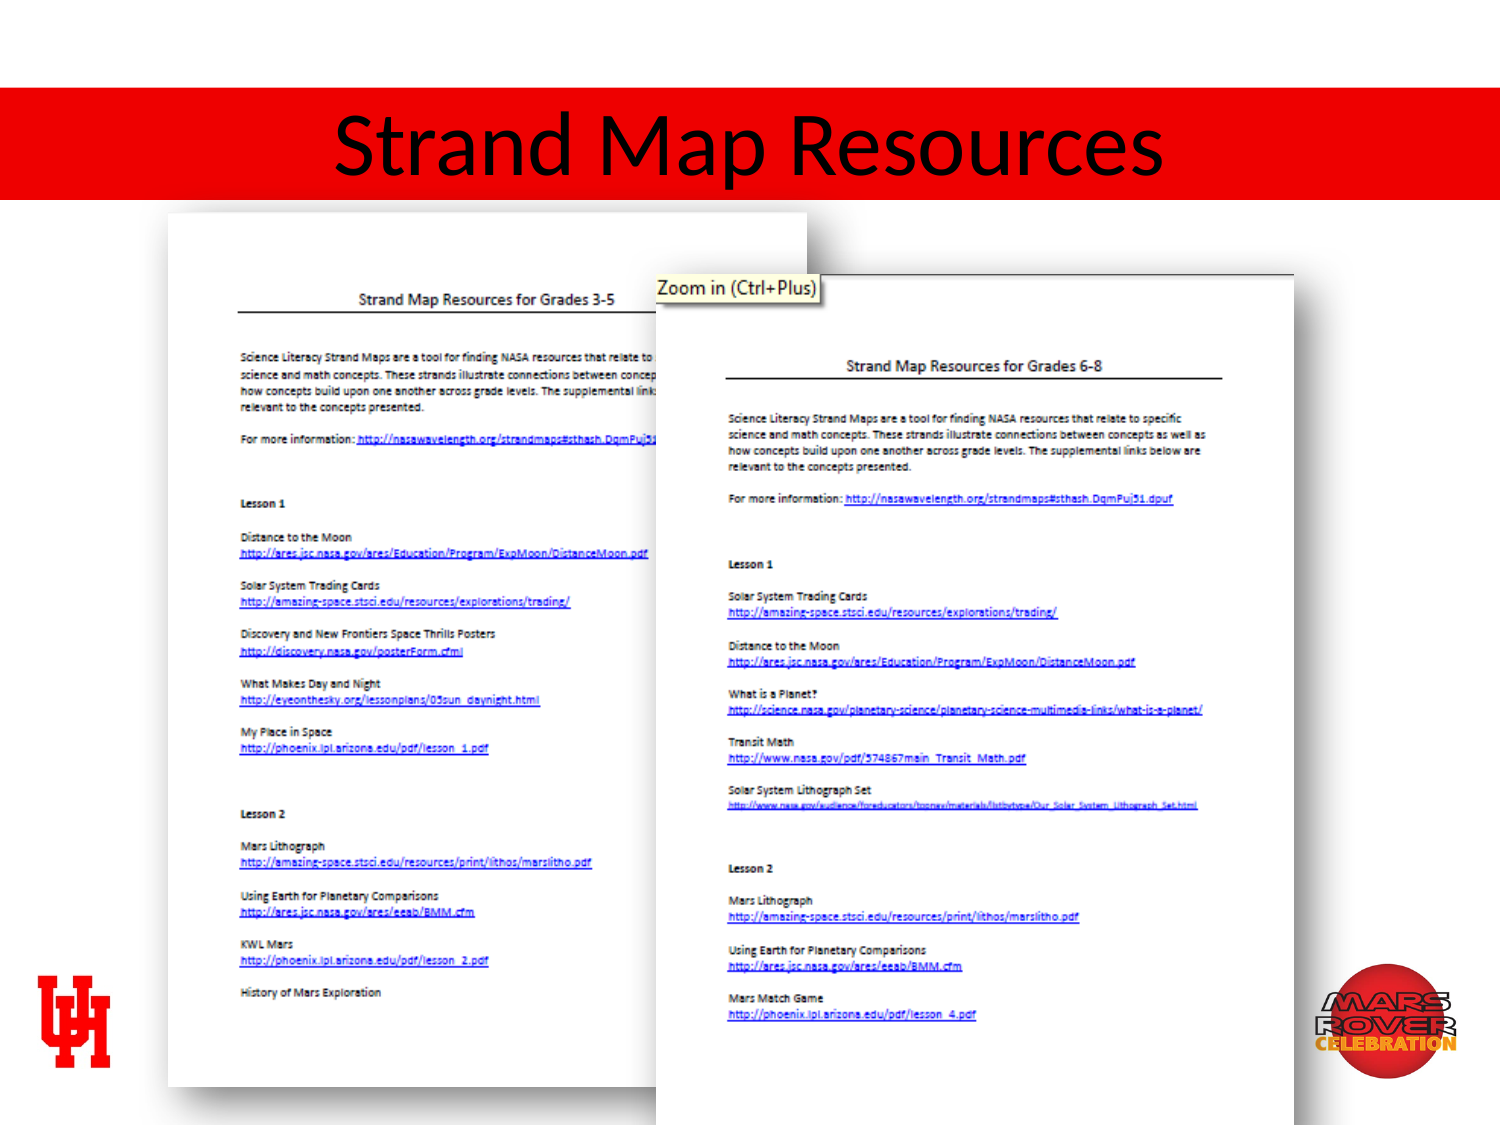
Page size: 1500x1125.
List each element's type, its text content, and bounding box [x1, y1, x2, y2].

picture [37, 974, 113, 1069]
picture [1312, 962, 1460, 1080]
picture [168, 212, 1295, 1125]
title Strand Map Resources [75, 45, 1425, 233]
